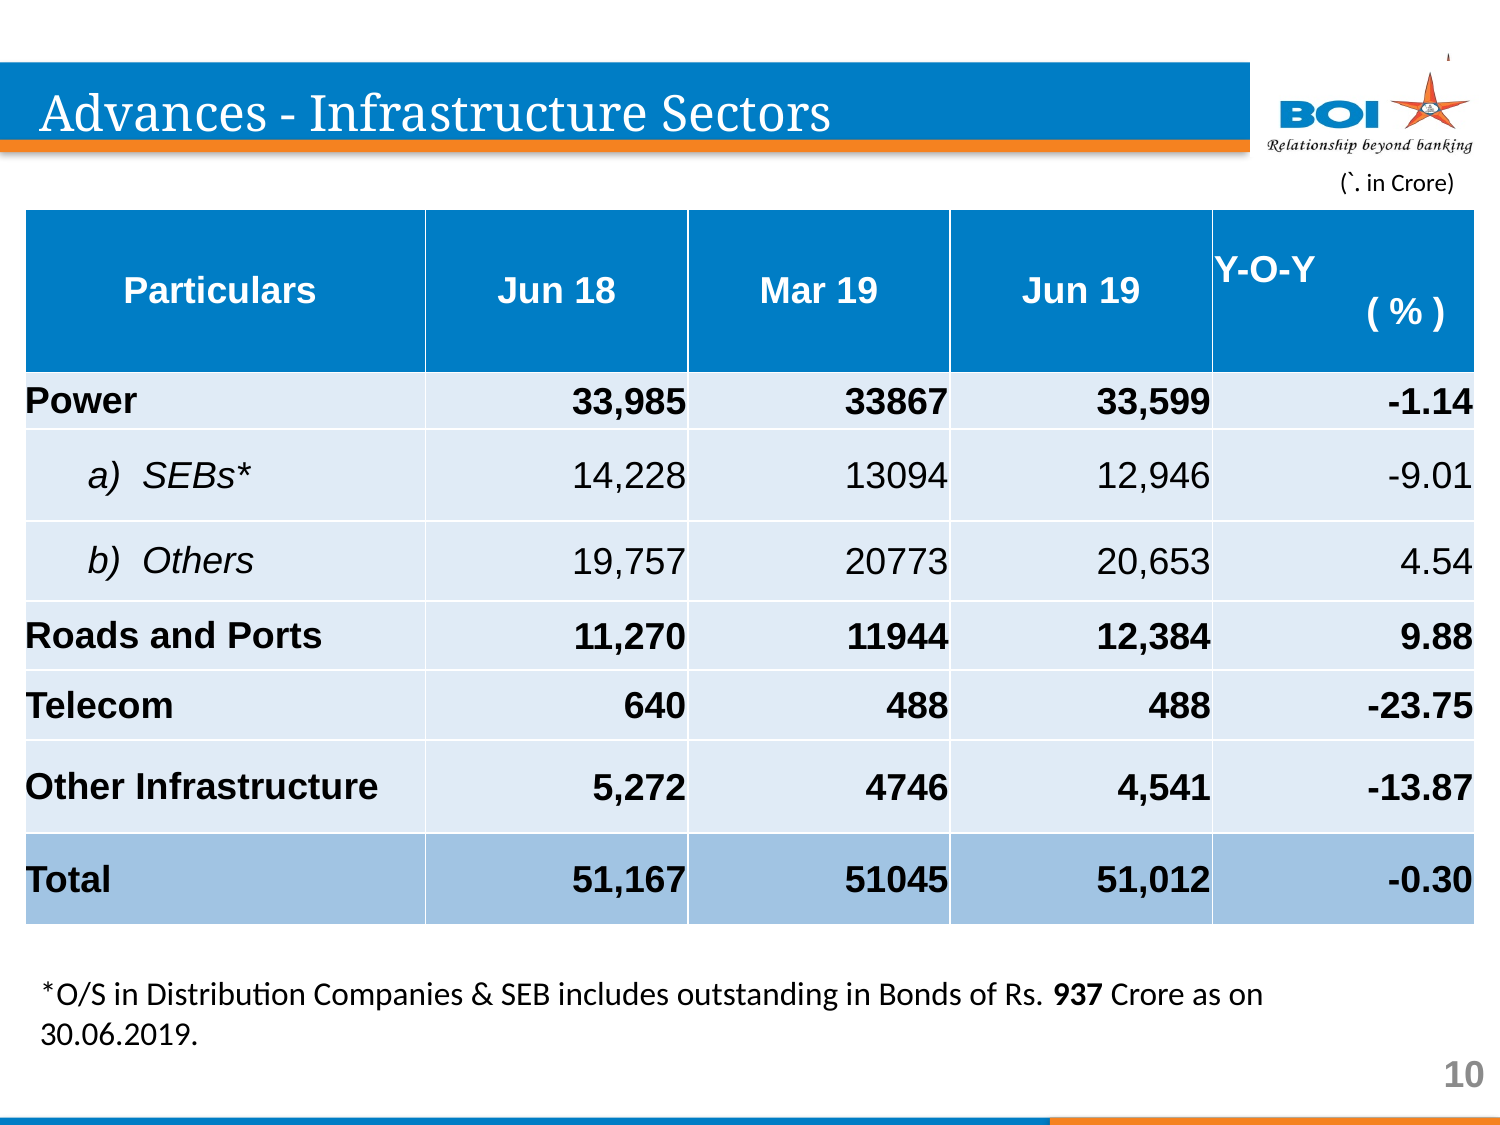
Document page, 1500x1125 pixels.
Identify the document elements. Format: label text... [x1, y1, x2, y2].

table_cell 51,012 [951, 834, 1212, 924]
table_cell 20,653 [951, 522, 1212, 600]
table_cell -13.87 [1213, 741, 1474, 832]
table_header Y-O-Y ( % ) [1213, 210, 1474, 372]
table_cell 12,384 [951, 602, 1212, 669]
table_cell Total [26, 834, 425, 924]
text_box (`. in Crore) [1325, 159, 1500, 204]
table_header Jun 19 [951, 210, 1212, 372]
table_cell 33,985 [426, 373, 687, 428]
table_cell 13094 [689, 430, 949, 520]
table_cell 33867 [689, 373, 949, 428]
table_cell 33,599 [951, 373, 1212, 428]
table_cell b) Others [26, 522, 425, 600]
table_cell -23.75 [1213, 671, 1474, 739]
table_cell 4.54 [1213, 522, 1474, 600]
table_cell 4,541 [951, 741, 1212, 832]
table_cell 12,946 [951, 430, 1212, 520]
slide_number 10 [1400, 1042, 1500, 1103]
table_cell 5,272 [426, 741, 687, 832]
table_cell 14,228 [426, 430, 687, 520]
table_header Particulars [26, 210, 425, 372]
table_cell Roads and Ports [26, 602, 425, 669]
table_cell 9.88 [1213, 602, 1474, 669]
picture [1249, 50, 1500, 157]
table_cell -0.30 [1213, 834, 1474, 924]
table_cell 4746 [689, 741, 949, 832]
table_cell Telecom [26, 671, 425, 739]
table_cell 51045 [689, 834, 949, 924]
table_header Jun 18 [426, 210, 687, 372]
table_cell 19,757 [426, 522, 687, 600]
table_cell -1.14 [1213, 373, 1474, 428]
table_cell 488 [951, 671, 1212, 739]
table_cell 488 [689, 671, 949, 739]
text_box *O/S in Distribution Companies & SEB includes outstanding in Bonds of Rs. 937 Crore as on 30.06.2019. [24, 924, 1433, 1100]
text_box Advances - Infrastructure Sectors [24, 74, 1038, 149]
table_cell 20773 [689, 522, 949, 600]
table_cell 11,270 [426, 602, 687, 669]
table_cell 640 [426, 671, 687, 739]
table_cell 51,167 [426, 834, 687, 924]
table_header Mar 19 [689, 210, 949, 372]
table_cell 11944 [689, 602, 949, 669]
table_cell -9.01 [1213, 430, 1474, 520]
table_cell Other Infrastructure [26, 741, 425, 832]
table_cell Power [26, 373, 425, 428]
table_cell a) SEBs* [26, 430, 425, 520]
